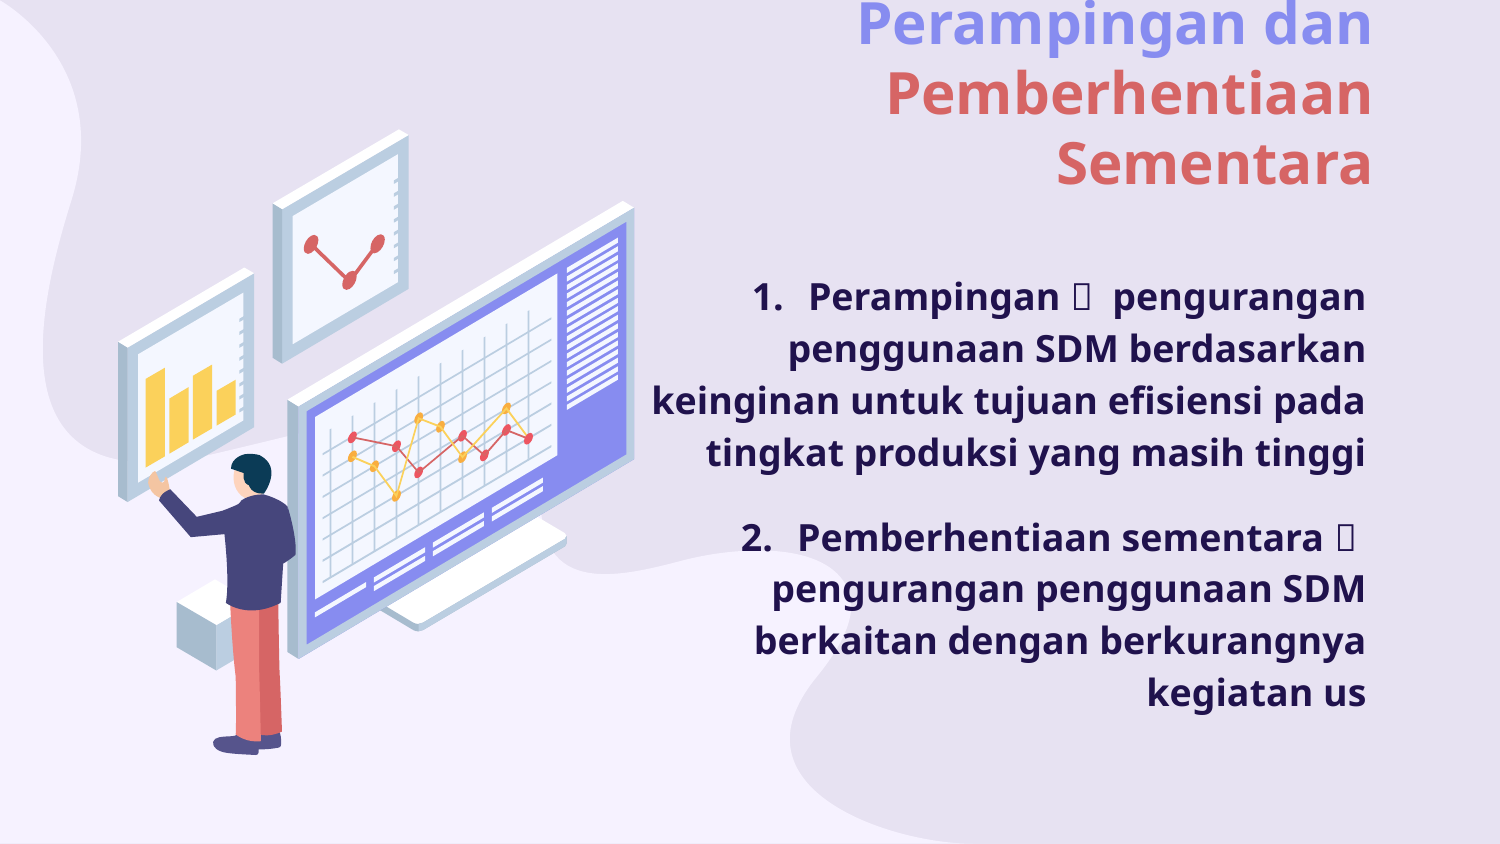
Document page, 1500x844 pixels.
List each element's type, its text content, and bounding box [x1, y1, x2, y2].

title Perampingan dan Pemberhentiaan Sementara [566, 65, 1389, 212]
subtitle Perampingan  pengurangan penggunaan SDM berdasarkan keinginan untuk tujuan efisiensi pada tingkat produksi yang masih tinggi Pemberhentiaan sementara  pengurangan penggunaan SDM berkaitan dengan berkurangnya kegiatan us [639, 382, 1382, 599]
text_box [117, 129, 635, 756]
